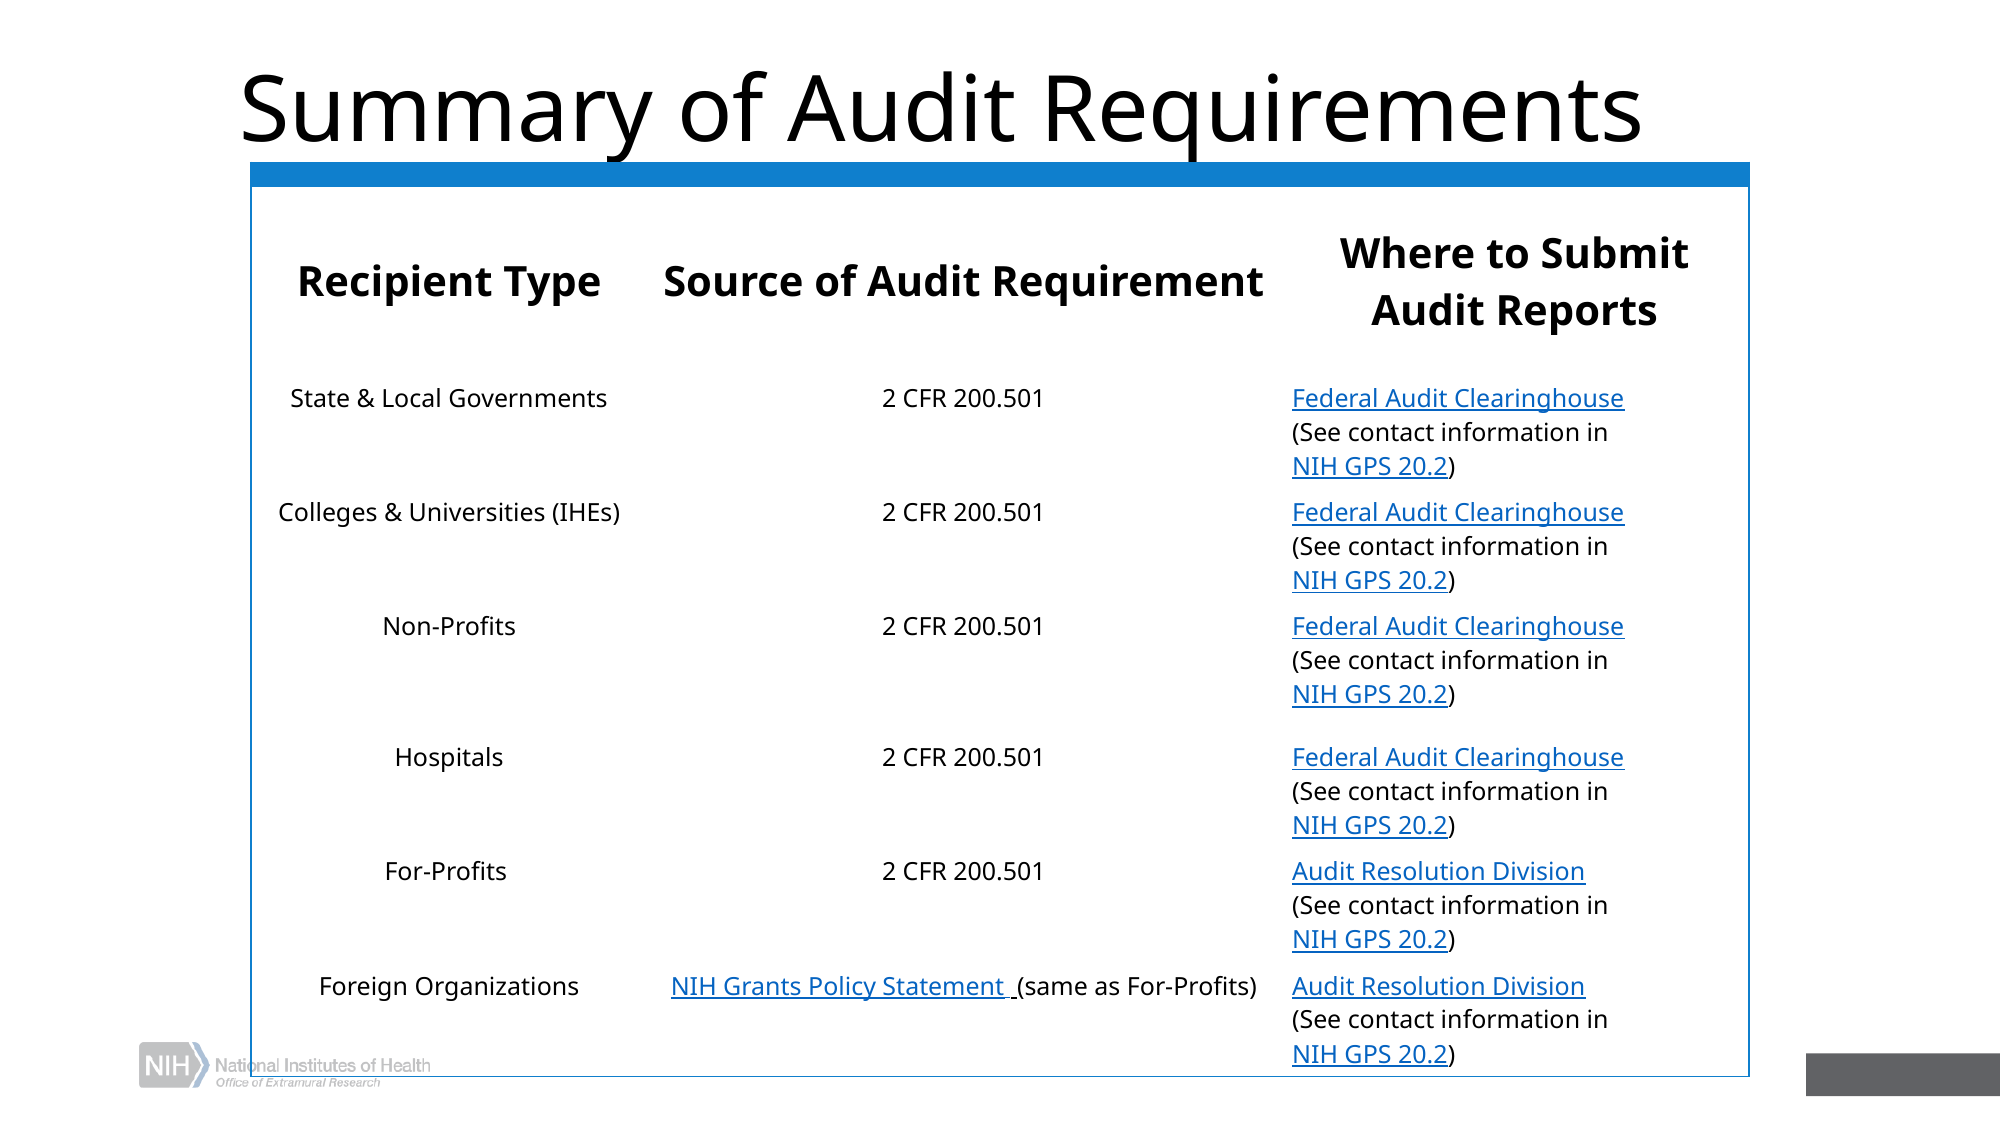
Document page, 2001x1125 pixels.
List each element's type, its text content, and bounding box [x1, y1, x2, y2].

table_cell 2 CFR 200.501 [648, 375, 1280, 489]
table_cell Federal Audit Clearinghouse (See contact information in NIH GPS 20.2) [1280, 734, 1748, 848]
table_cell Federal Audit Clearinghouse (See contact information in NIH GPS 20.2) [1280, 603, 1748, 734]
table_cell Audit Resolution Division (See contact information in NIH GPS 20.2) [1280, 848, 1748, 962]
table_cell Foreign Organizations [252, 962, 648, 1076]
title Summary of Audit Requirements [224, 3, 1950, 221]
table_cell Recipient Type [252, 187, 648, 375]
table_cell Colleges & Universities (IHEs) [252, 489, 648, 603]
table_cell NIH Grants Policy Statement (same as For-Profits) [648, 962, 1280, 1076]
table_cell 2 CFR 200.501 [648, 734, 1280, 848]
table_cell State & Local Governments [252, 375, 648, 489]
table_cell 2 CFR 200.501 [648, 848, 1280, 962]
table_header [252, 163, 1748, 187]
table_cell Federal Audit Clearinghouse (See contact information in NIH GPS 20.2) [1280, 375, 1748, 489]
table_cell For-Profits [252, 848, 648, 962]
table_cell Hospitals [252, 734, 648, 848]
table_cell Where to Submit Audit Reports [1280, 187, 1748, 375]
picture [139, 1042, 430, 1088]
table_cell 2 CFR 200.501 [648, 489, 1280, 603]
table_cell Non-Profits [252, 603, 648, 734]
table_cell 2 CFR 200.501 [648, 603, 1280, 734]
table_cell Audit Resolution Division (See contact information in NIH GPS 20.2) [1280, 962, 1748, 1076]
table_cell Source of Audit Requirement [648, 187, 1280, 375]
table_cell Federal Audit Clearinghouse (See contact information in NIH GPS 20.2) [1280, 489, 1748, 603]
